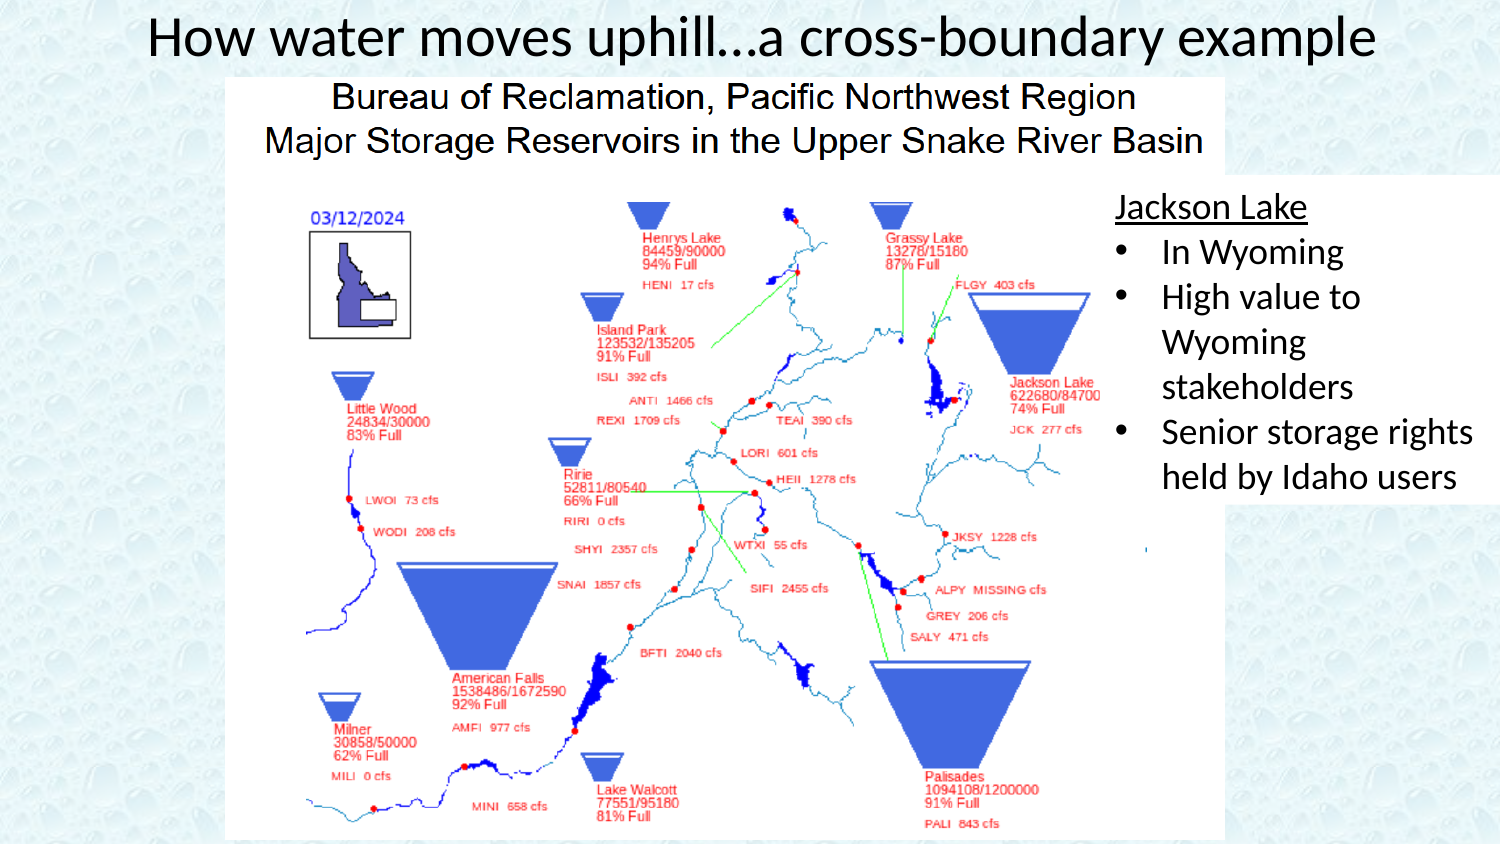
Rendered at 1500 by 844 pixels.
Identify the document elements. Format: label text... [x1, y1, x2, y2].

text_box Jackson Lake In Wyoming High value to Wyoming stakeholders Senior storage rights held by Idaho users [1229, 174, 1500, 505]
picture [224, 77, 1226, 840]
title How water moves uphill…a cross-boundary example [87, 0, 1438, 82]
